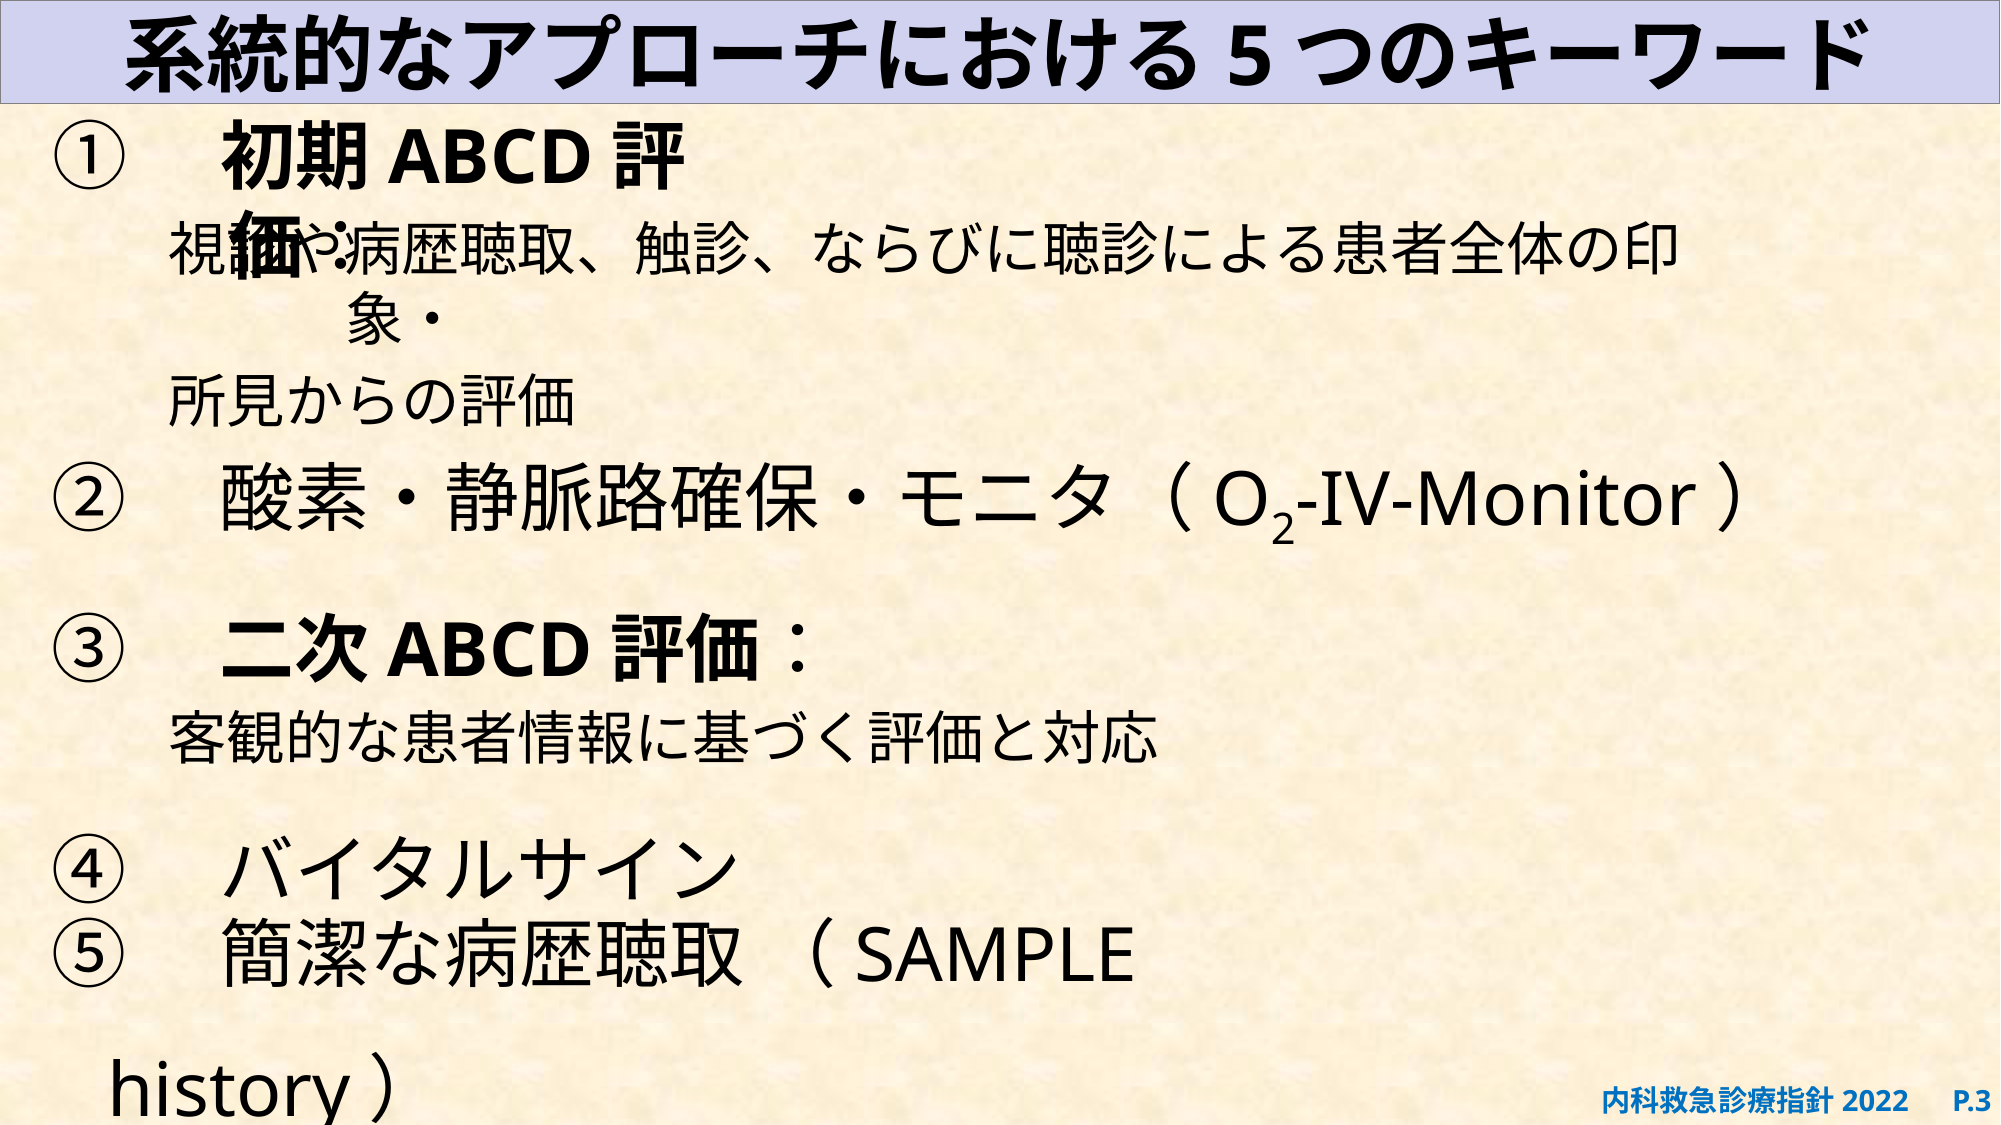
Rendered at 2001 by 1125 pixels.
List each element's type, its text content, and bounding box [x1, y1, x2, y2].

text_box 内科救急診療指針2022 P.3 [1586, 1074, 2000, 1125]
text_box ④ バイタルサイン [36, 782, 1476, 908]
text_box 視診や病歴聴取、触診、ならびに聴診による患者全体の印象・ 所見からの評価 [153, 205, 1767, 442]
text_box 系統的なアプローチにおける5つのキーワード [0, 0, 2000, 104]
text_box ① 初期ABCD評価： [37, 151, 825, 245]
picture [0, 0, 2001, 1125]
text_box ③ 二次ABCD評価： [36, 569, 1476, 680]
text_box ⑤ 簡潔な病歴聴取 （SAMPLE history） [36, 931, 1476, 1063]
text_box ② 酸素・静脈路確保・モニタ（O2-IV-Monitor） [36, 407, 1937, 545]
text_box 客観的な患者情報に基づく評価と対応 [153, 672, 1593, 766]
